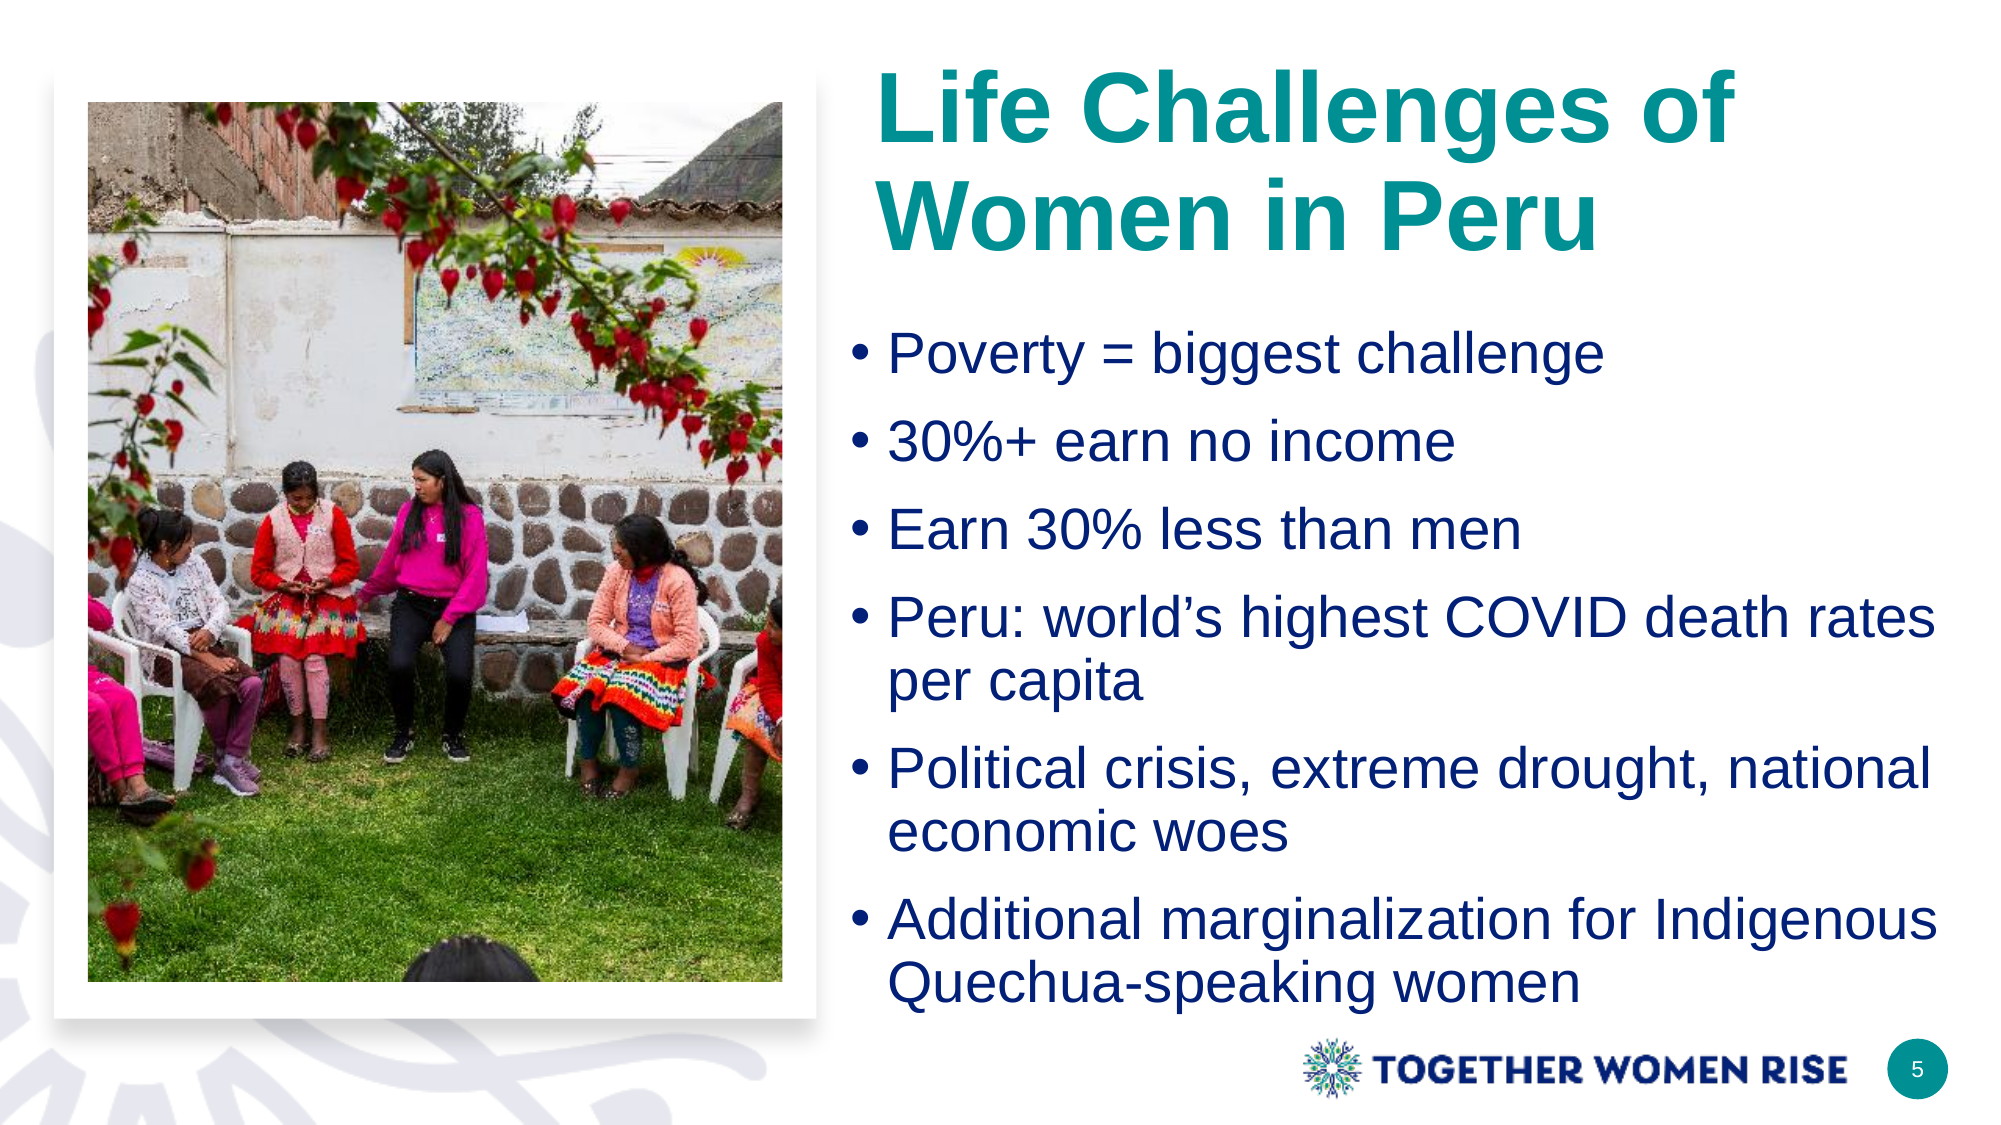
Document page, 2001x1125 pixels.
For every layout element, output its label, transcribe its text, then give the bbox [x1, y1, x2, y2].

text_box [53, 65, 817, 1020]
list Poverty = biggest challenge 30%+ earn no income Earn 30% less than men Peru: world’s highest COVID death rates per capita Political crisis, extreme drought, national economic woes Additional marginalization for Indigenous Quechua-speaking women [816, 475, 1961, 1125]
title Life Challenges of Women in Peru [860, 10, 1913, 280]
picture [87, 102, 783, 982]
